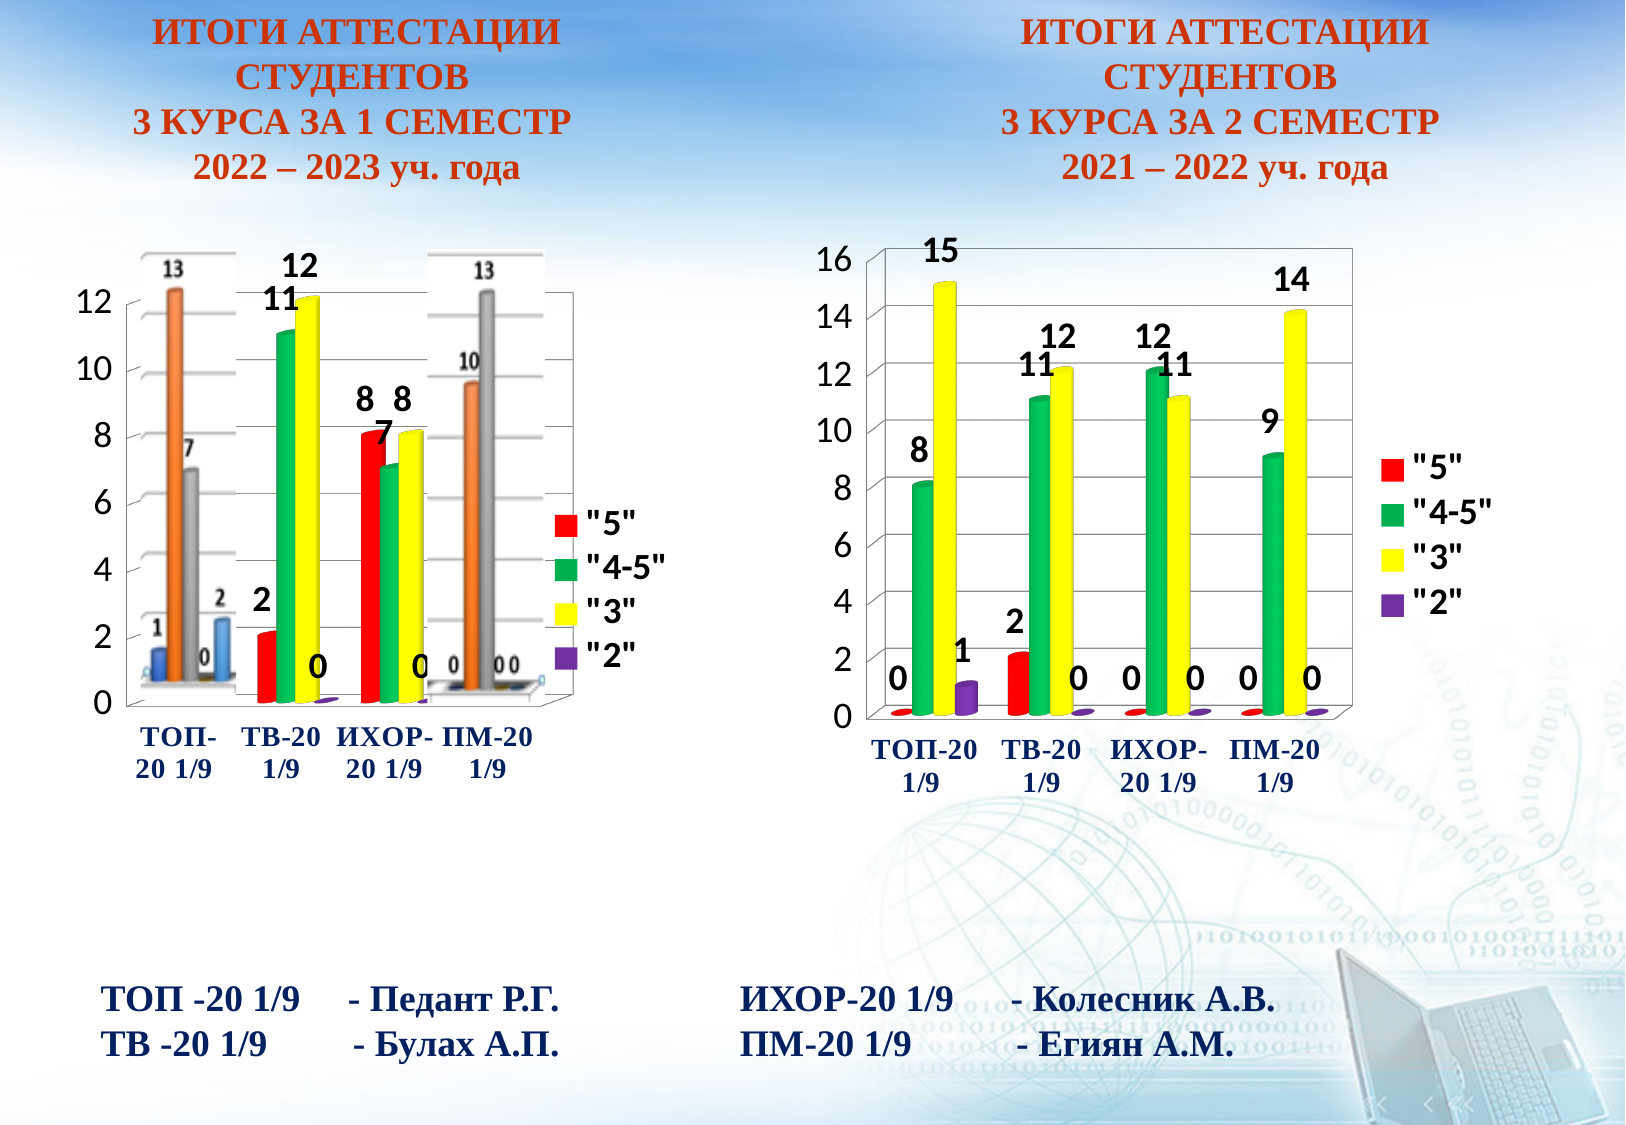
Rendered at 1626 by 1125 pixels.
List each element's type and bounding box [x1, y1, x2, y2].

chart [798, 231, 1520, 845]
chart [49, 249, 694, 922]
picture [0, 0, 1625, 1125]
